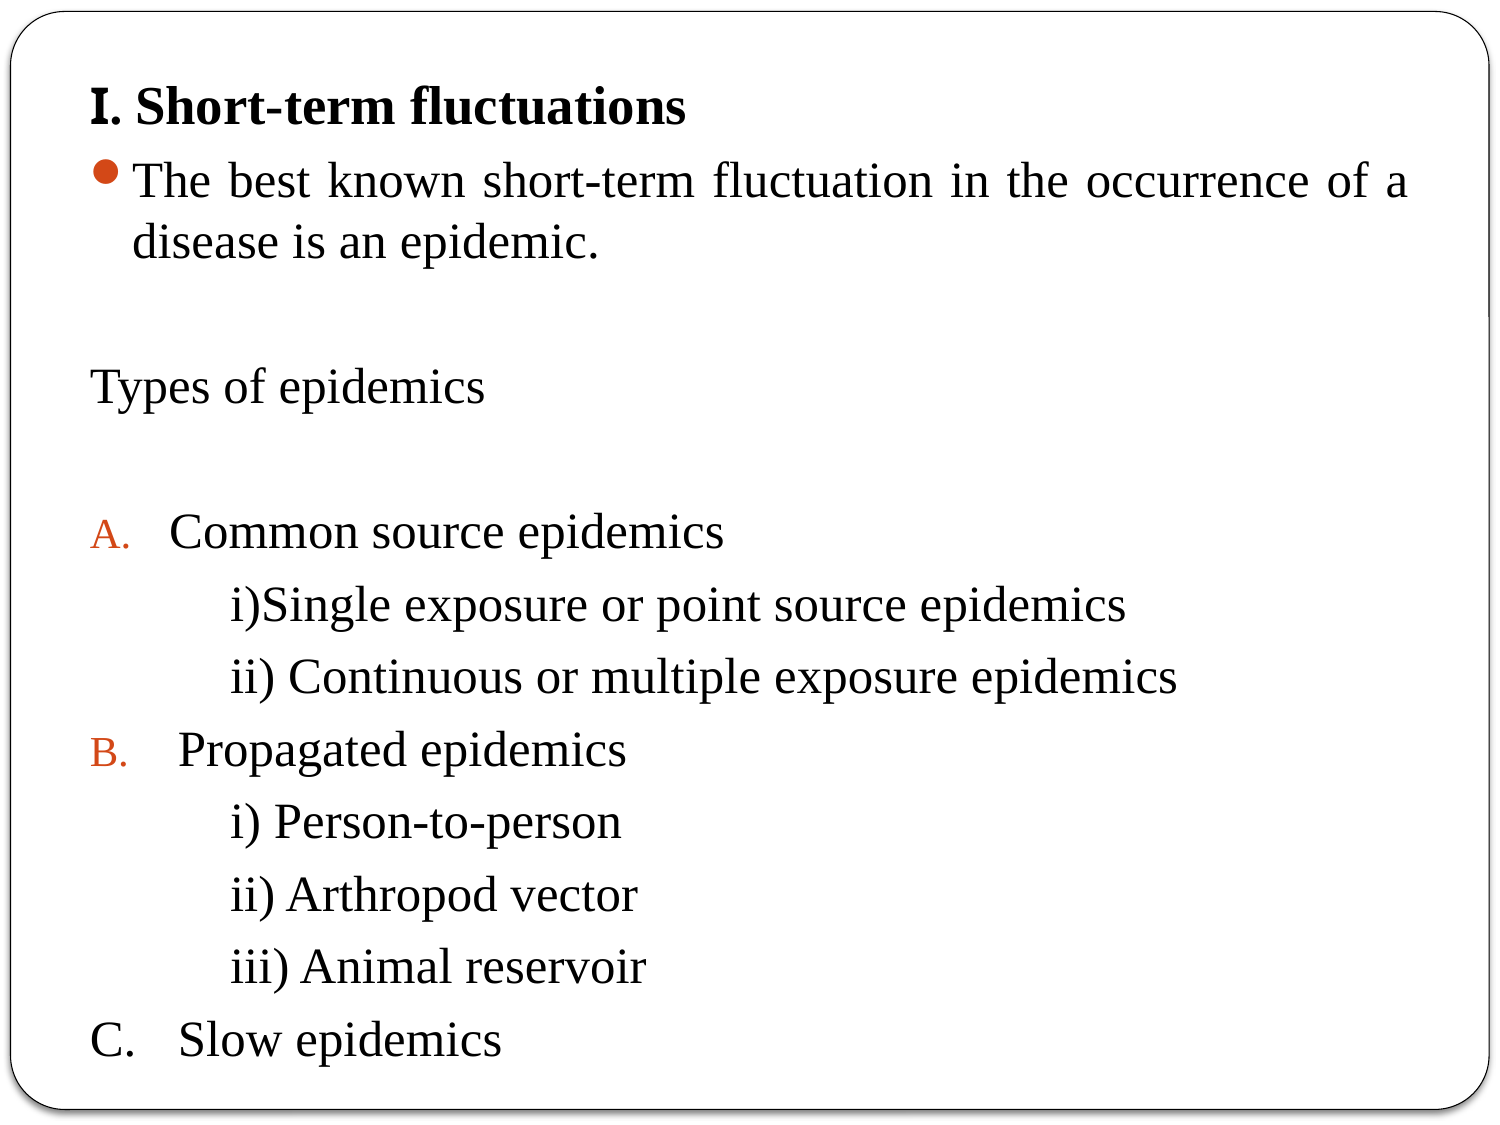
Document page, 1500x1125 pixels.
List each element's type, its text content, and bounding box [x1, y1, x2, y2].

list I. Short-term fluctuations The best known short-term fluctuation in the occurrence of a disease is an epidemic. Types of epidemics Common source epidemics i)Single exposure or point source epidemics ii) Continuous or multiple exposure epidemics Propagated epidemics i) Person-to-person ii) Arthropod vector iii) Animal reservoir C. Slow epidemics [75, 62, 1425, 1075]
